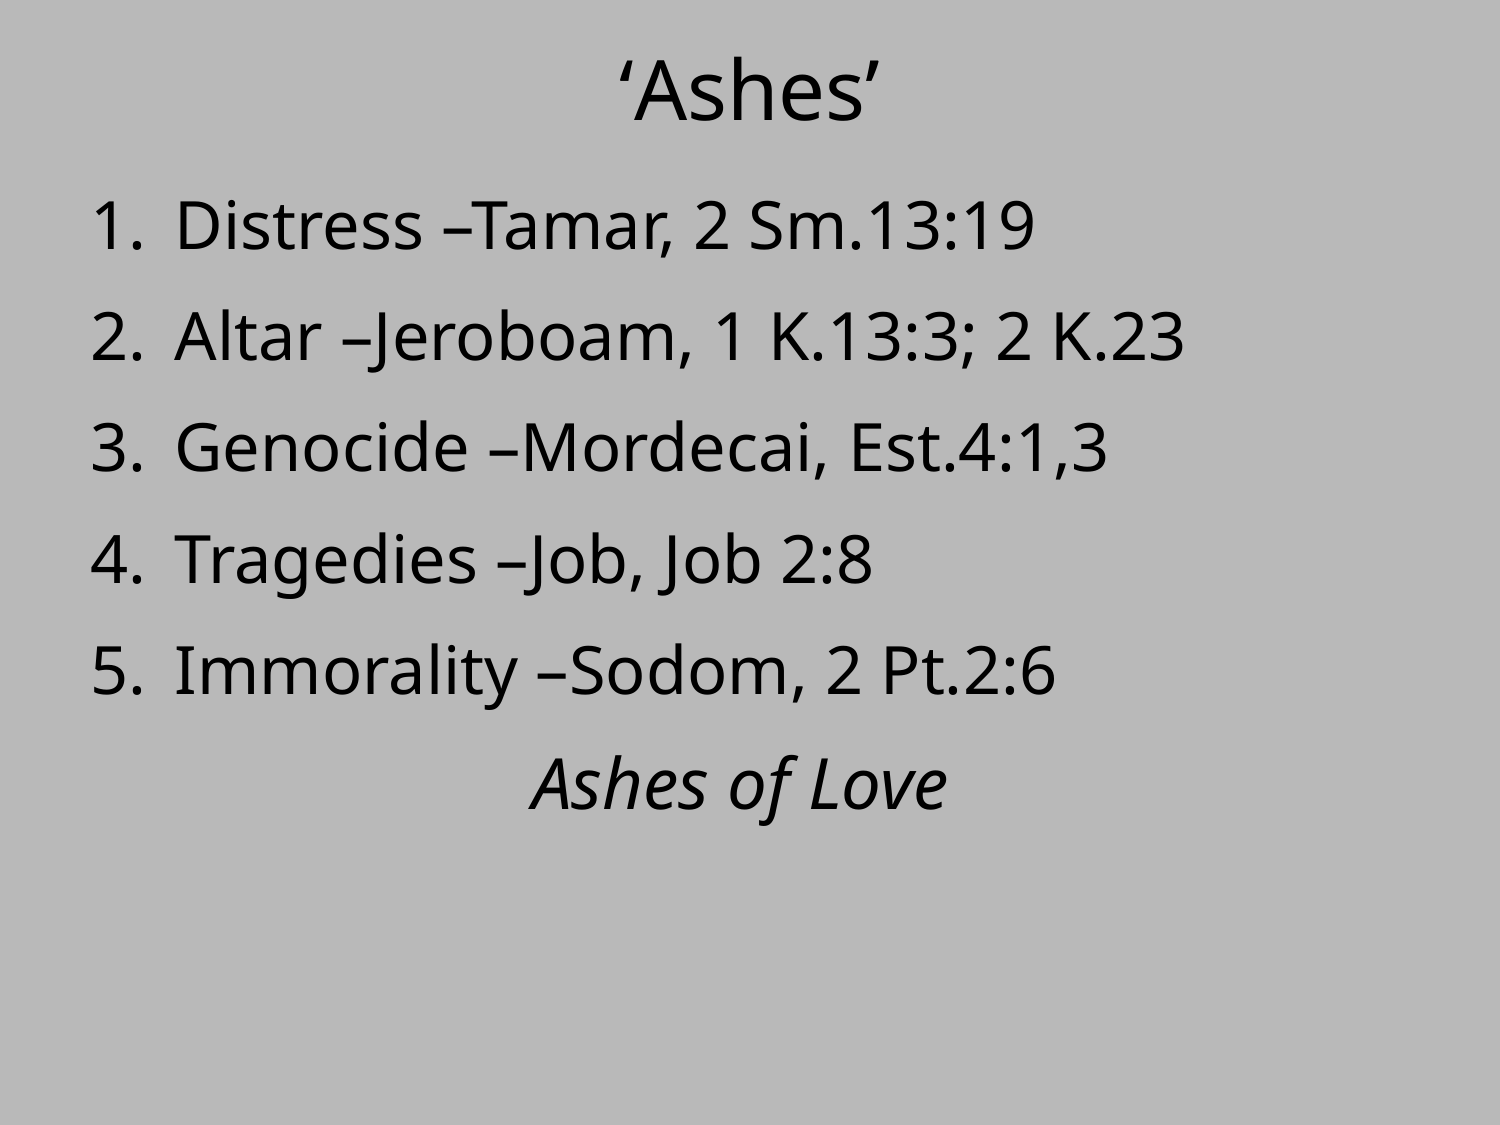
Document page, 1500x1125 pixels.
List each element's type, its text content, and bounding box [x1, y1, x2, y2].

title ‘Ashes’ [112, 12, 1388, 163]
list Distress –Tamar, 2 Sm.13:19 Altar –Jeroboam, 1 K.13:3; 2 K.23 Genocide –Mordecai, Est.4:1,3 Tragedies –Job, Job 2:8 Immorality –Sodom, 2 Pt.2:6 Ashes of Love [75, 174, 1425, 1100]
